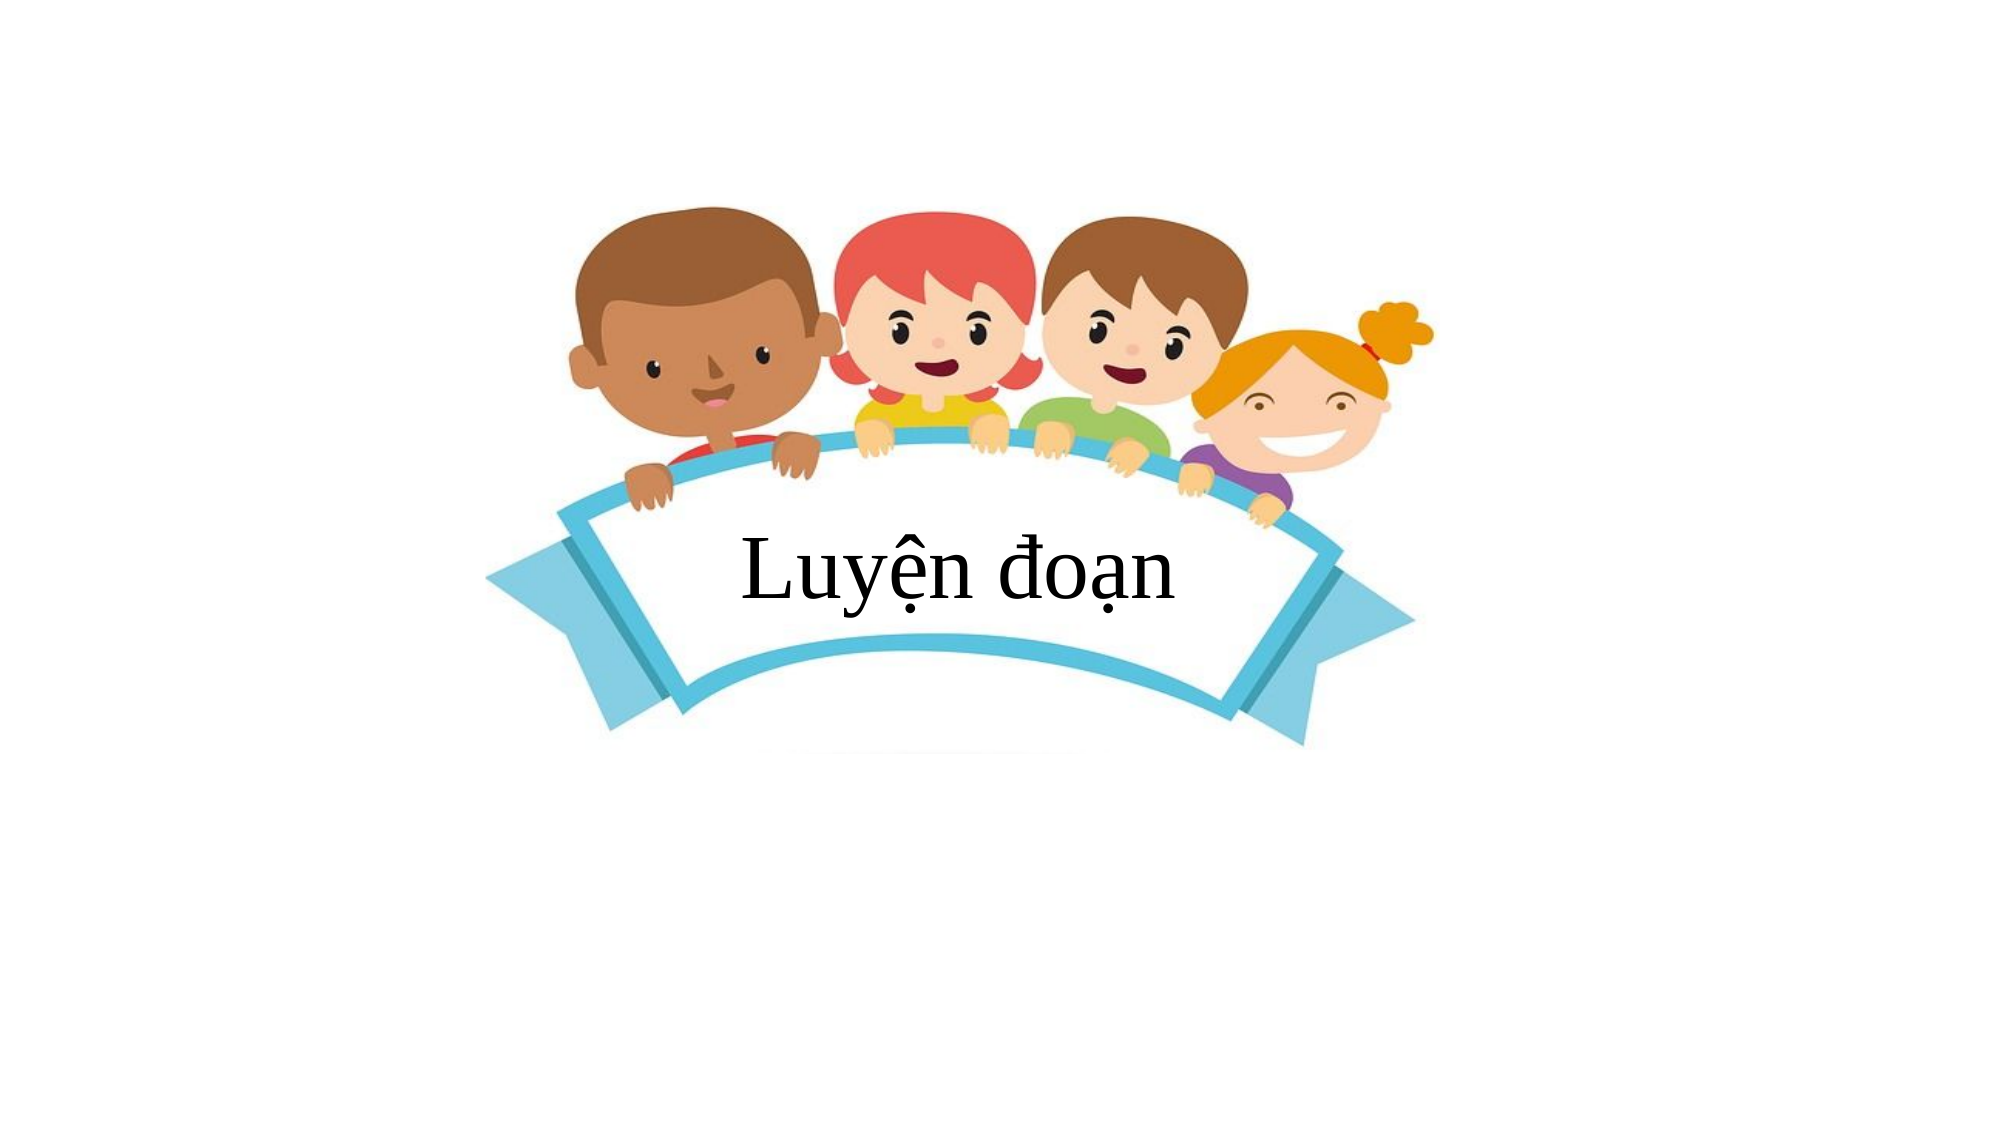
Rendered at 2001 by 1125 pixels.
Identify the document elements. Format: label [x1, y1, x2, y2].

picture [485, 200, 1440, 754]
